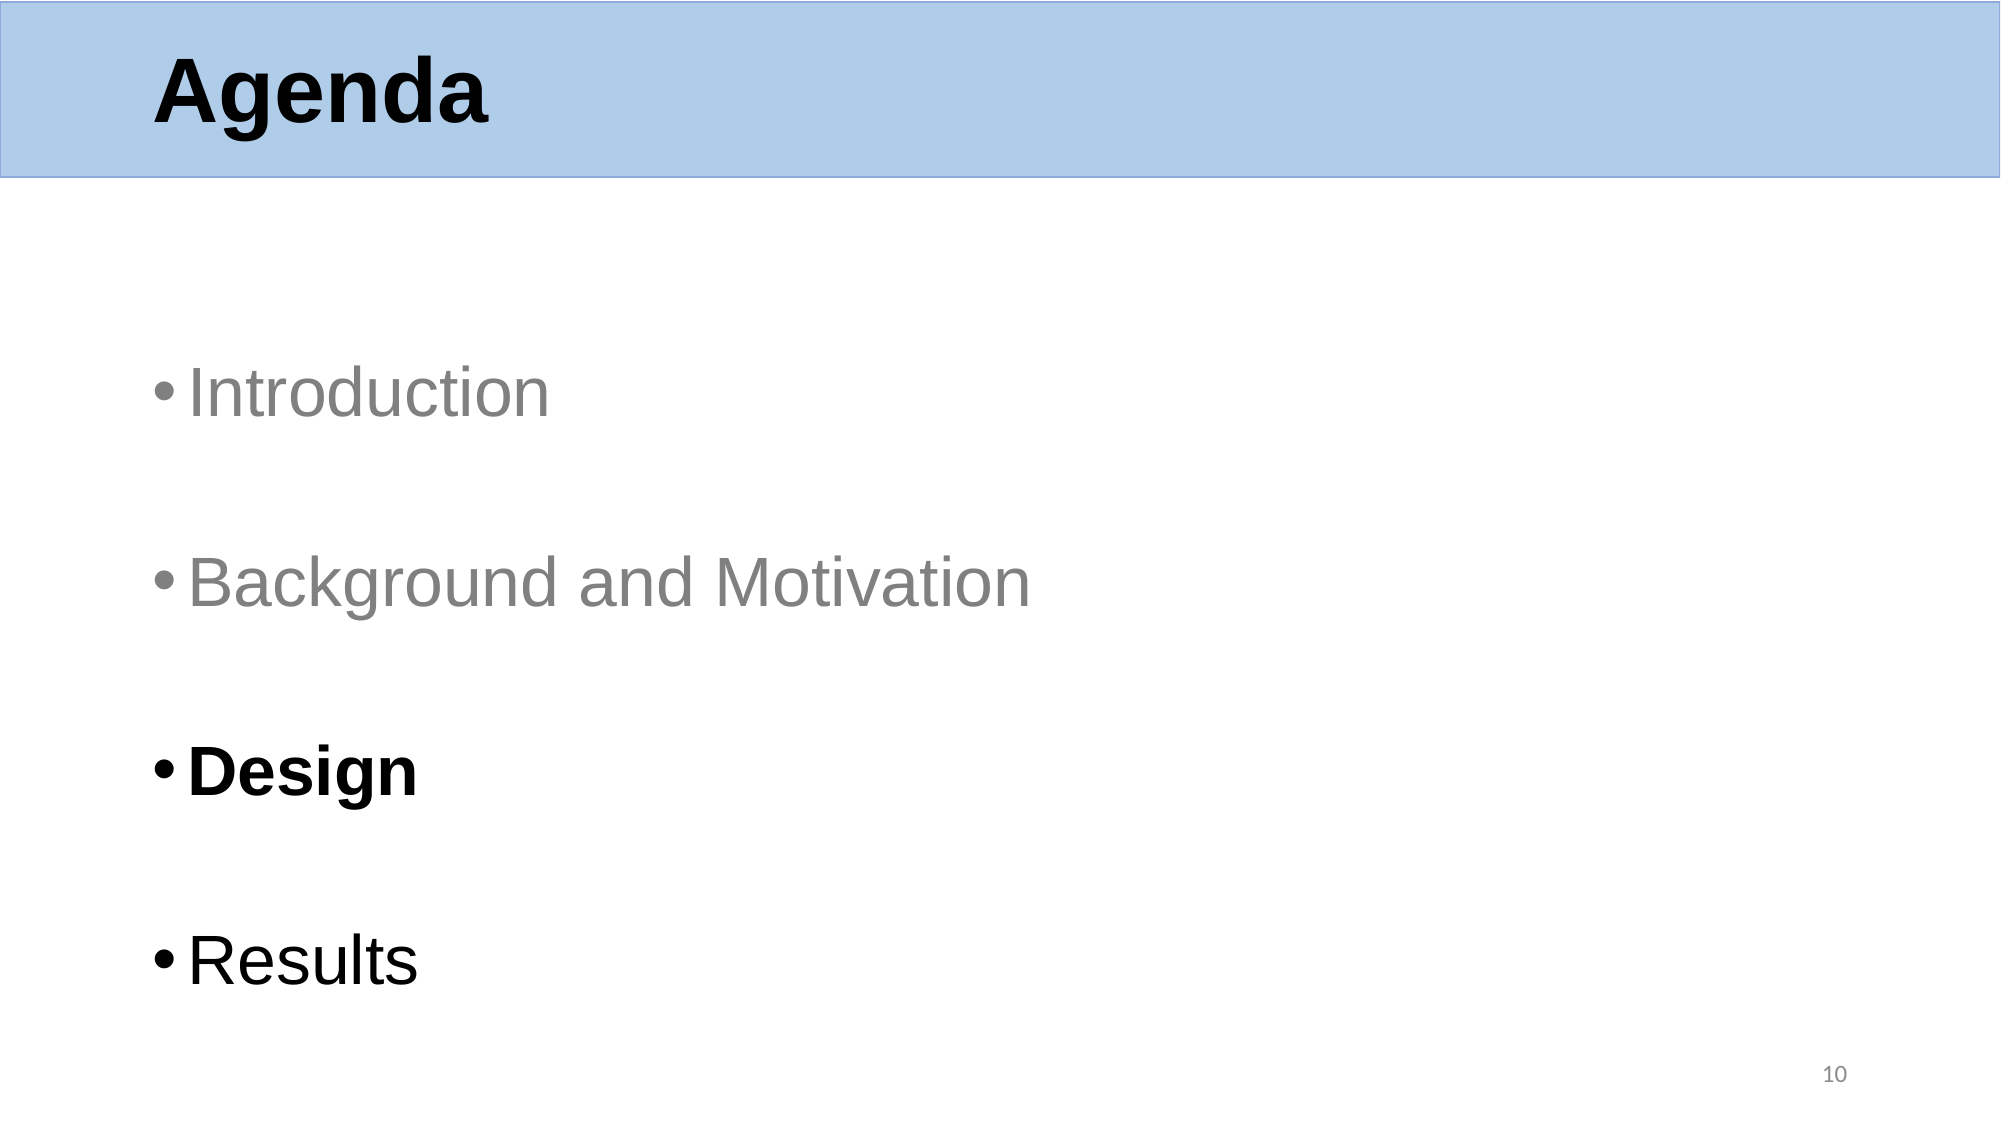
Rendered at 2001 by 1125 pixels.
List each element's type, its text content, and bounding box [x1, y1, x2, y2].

title Agenda [137, 34, 1863, 151]
slide_number 10 [1412, 1042, 1863, 1103]
list Introduction Background and Motivation Design Results [137, 245, 1863, 1014]
